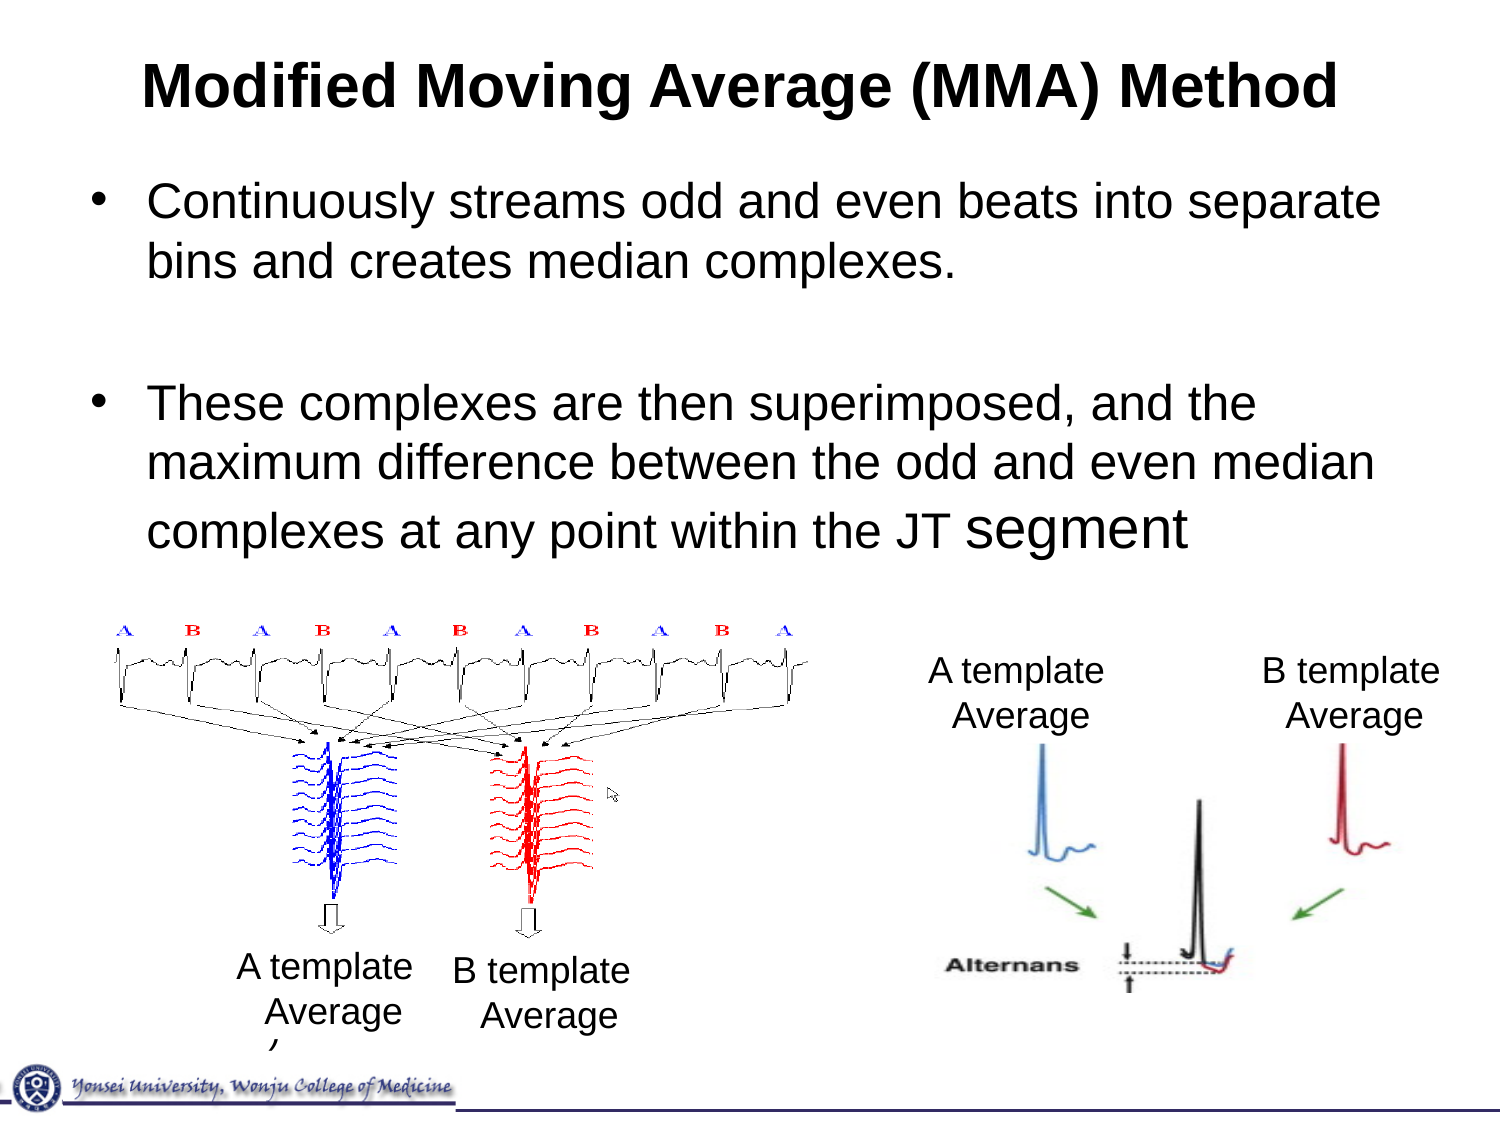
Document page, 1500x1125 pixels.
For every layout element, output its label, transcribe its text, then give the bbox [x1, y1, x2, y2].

picture [0, 1052, 1500, 1125]
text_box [72, 608, 889, 1005]
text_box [893, 638, 1474, 994]
list Continuously streams odd and even beats into separate bins and creates median complexes. These complexes are then superimposed, and the maximum difference between the odd and even median complexes at any point within the JT segment [75, 160, 1425, 637]
title Modified Moving Average (MMA) Method [75, 45, 1425, 121]
